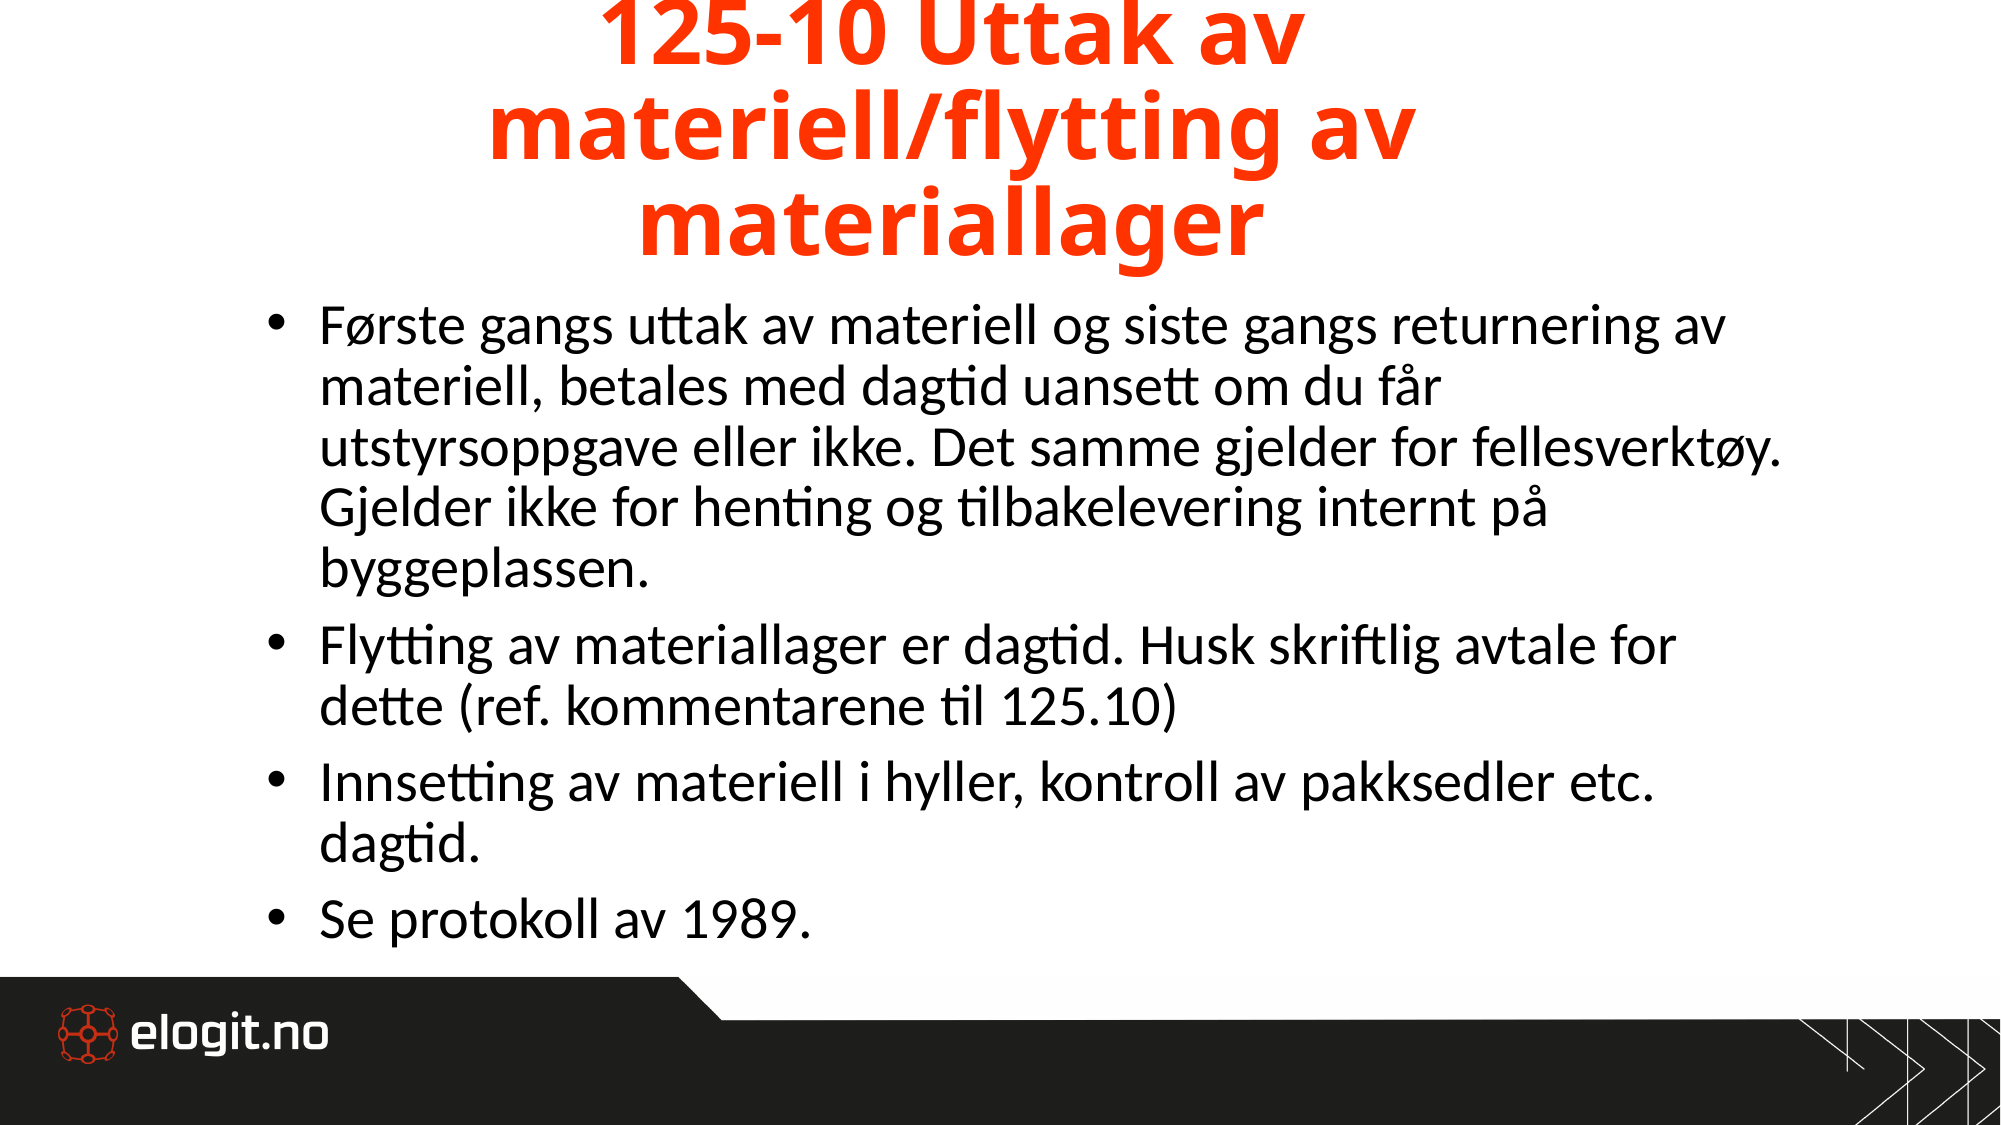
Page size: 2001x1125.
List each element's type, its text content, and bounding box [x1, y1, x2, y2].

text_box 125-10 Uttak av materiell/flytting av materiallager [272, 19, 1632, 244]
picture [0, 974, 2001, 1125]
text_box Første gangs uttak av materiell og siste gangs returnering av materiell, betales med dagtid uansett om du får utstyrsoppgave eller ikke. Det samme gjelder for fellesverktøy. Gjelder ikke for henting og tilbakelevering internt på byggeplassen. Flytting av materiallager er dagtid. Husk skriftlig avtale for dette (ref. kommentarene til 125.10) Innsetting av materiell i hyller, kontroll av pakksedler etc. dagtid. Se protokoll av 1989. [251, 288, 1803, 960]
